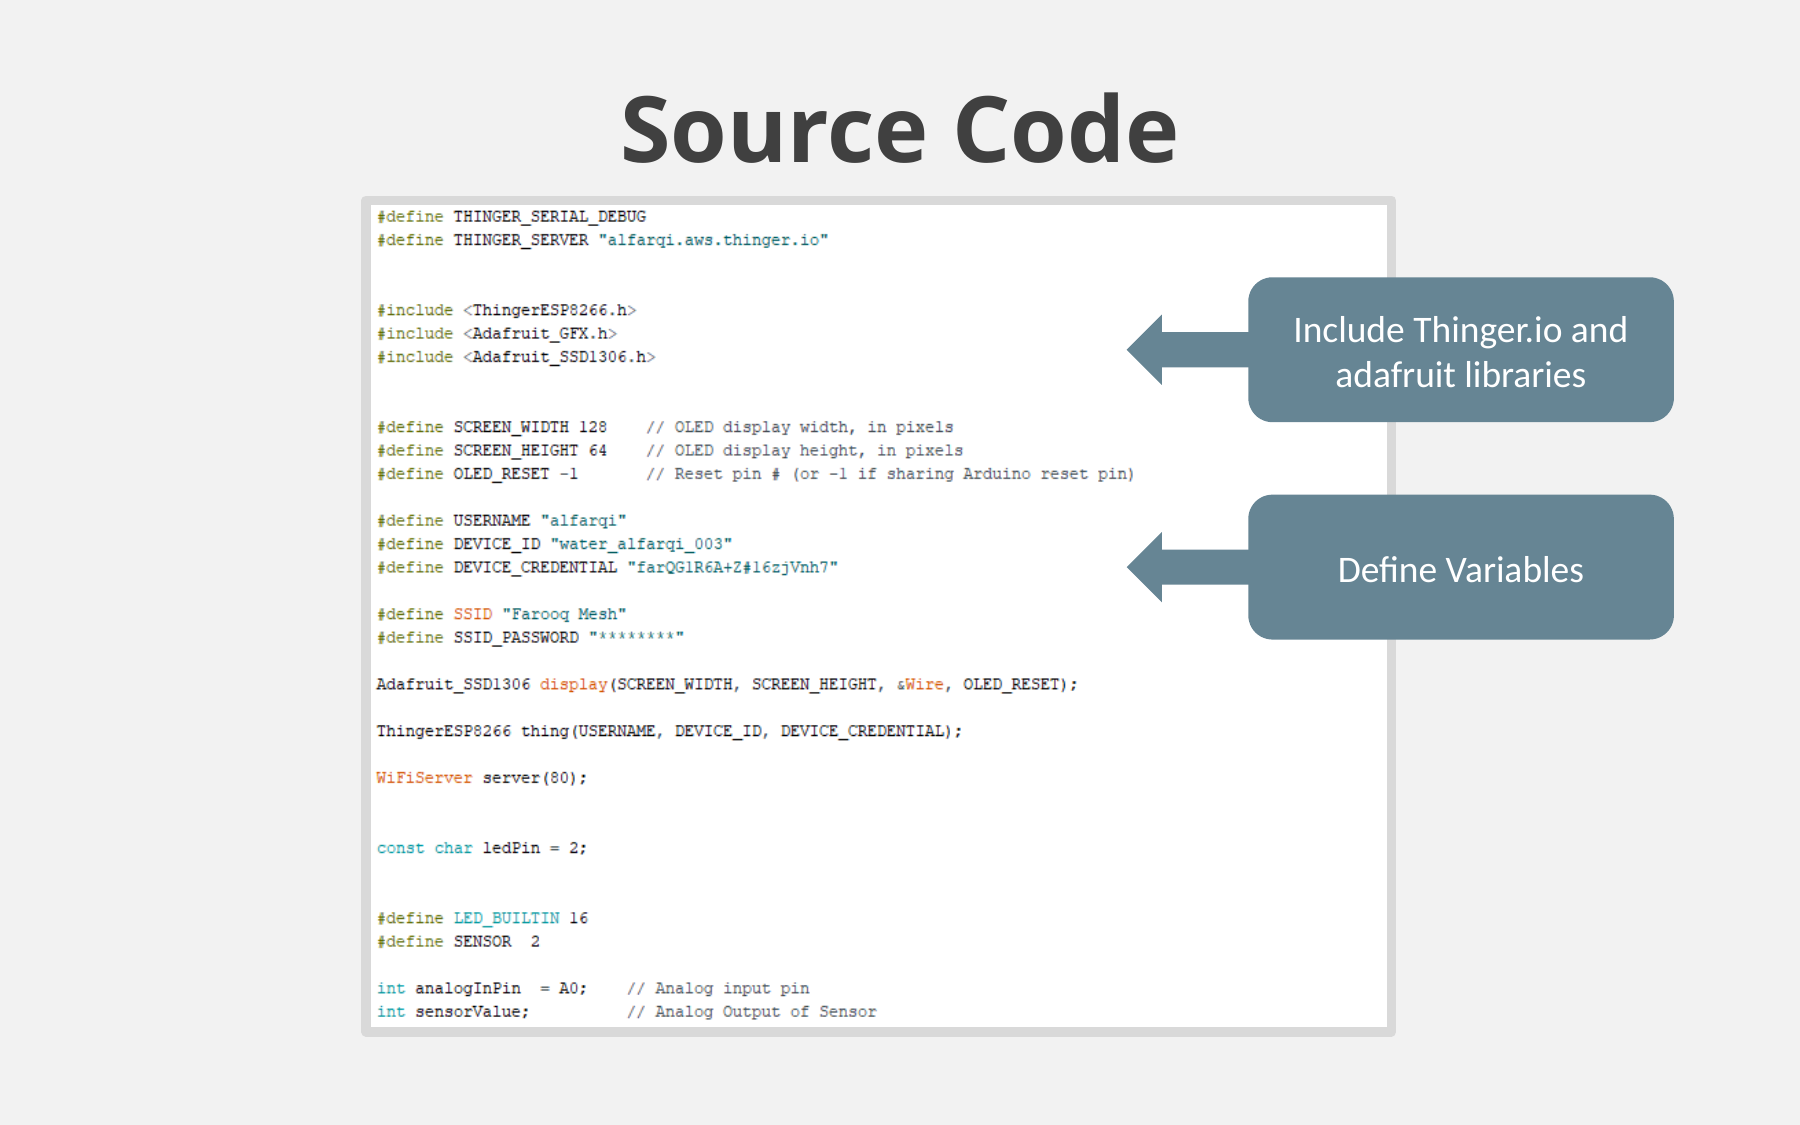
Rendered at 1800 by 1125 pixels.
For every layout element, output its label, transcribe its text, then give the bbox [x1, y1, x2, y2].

picture [370, 204, 1387, 1028]
text_box Source Code [37, 59, 1763, 205]
text_box Include Thinger.io and adafruit libraries [1387, 276, 1675, 424]
text_box Define Variables [1387, 493, 1675, 641]
